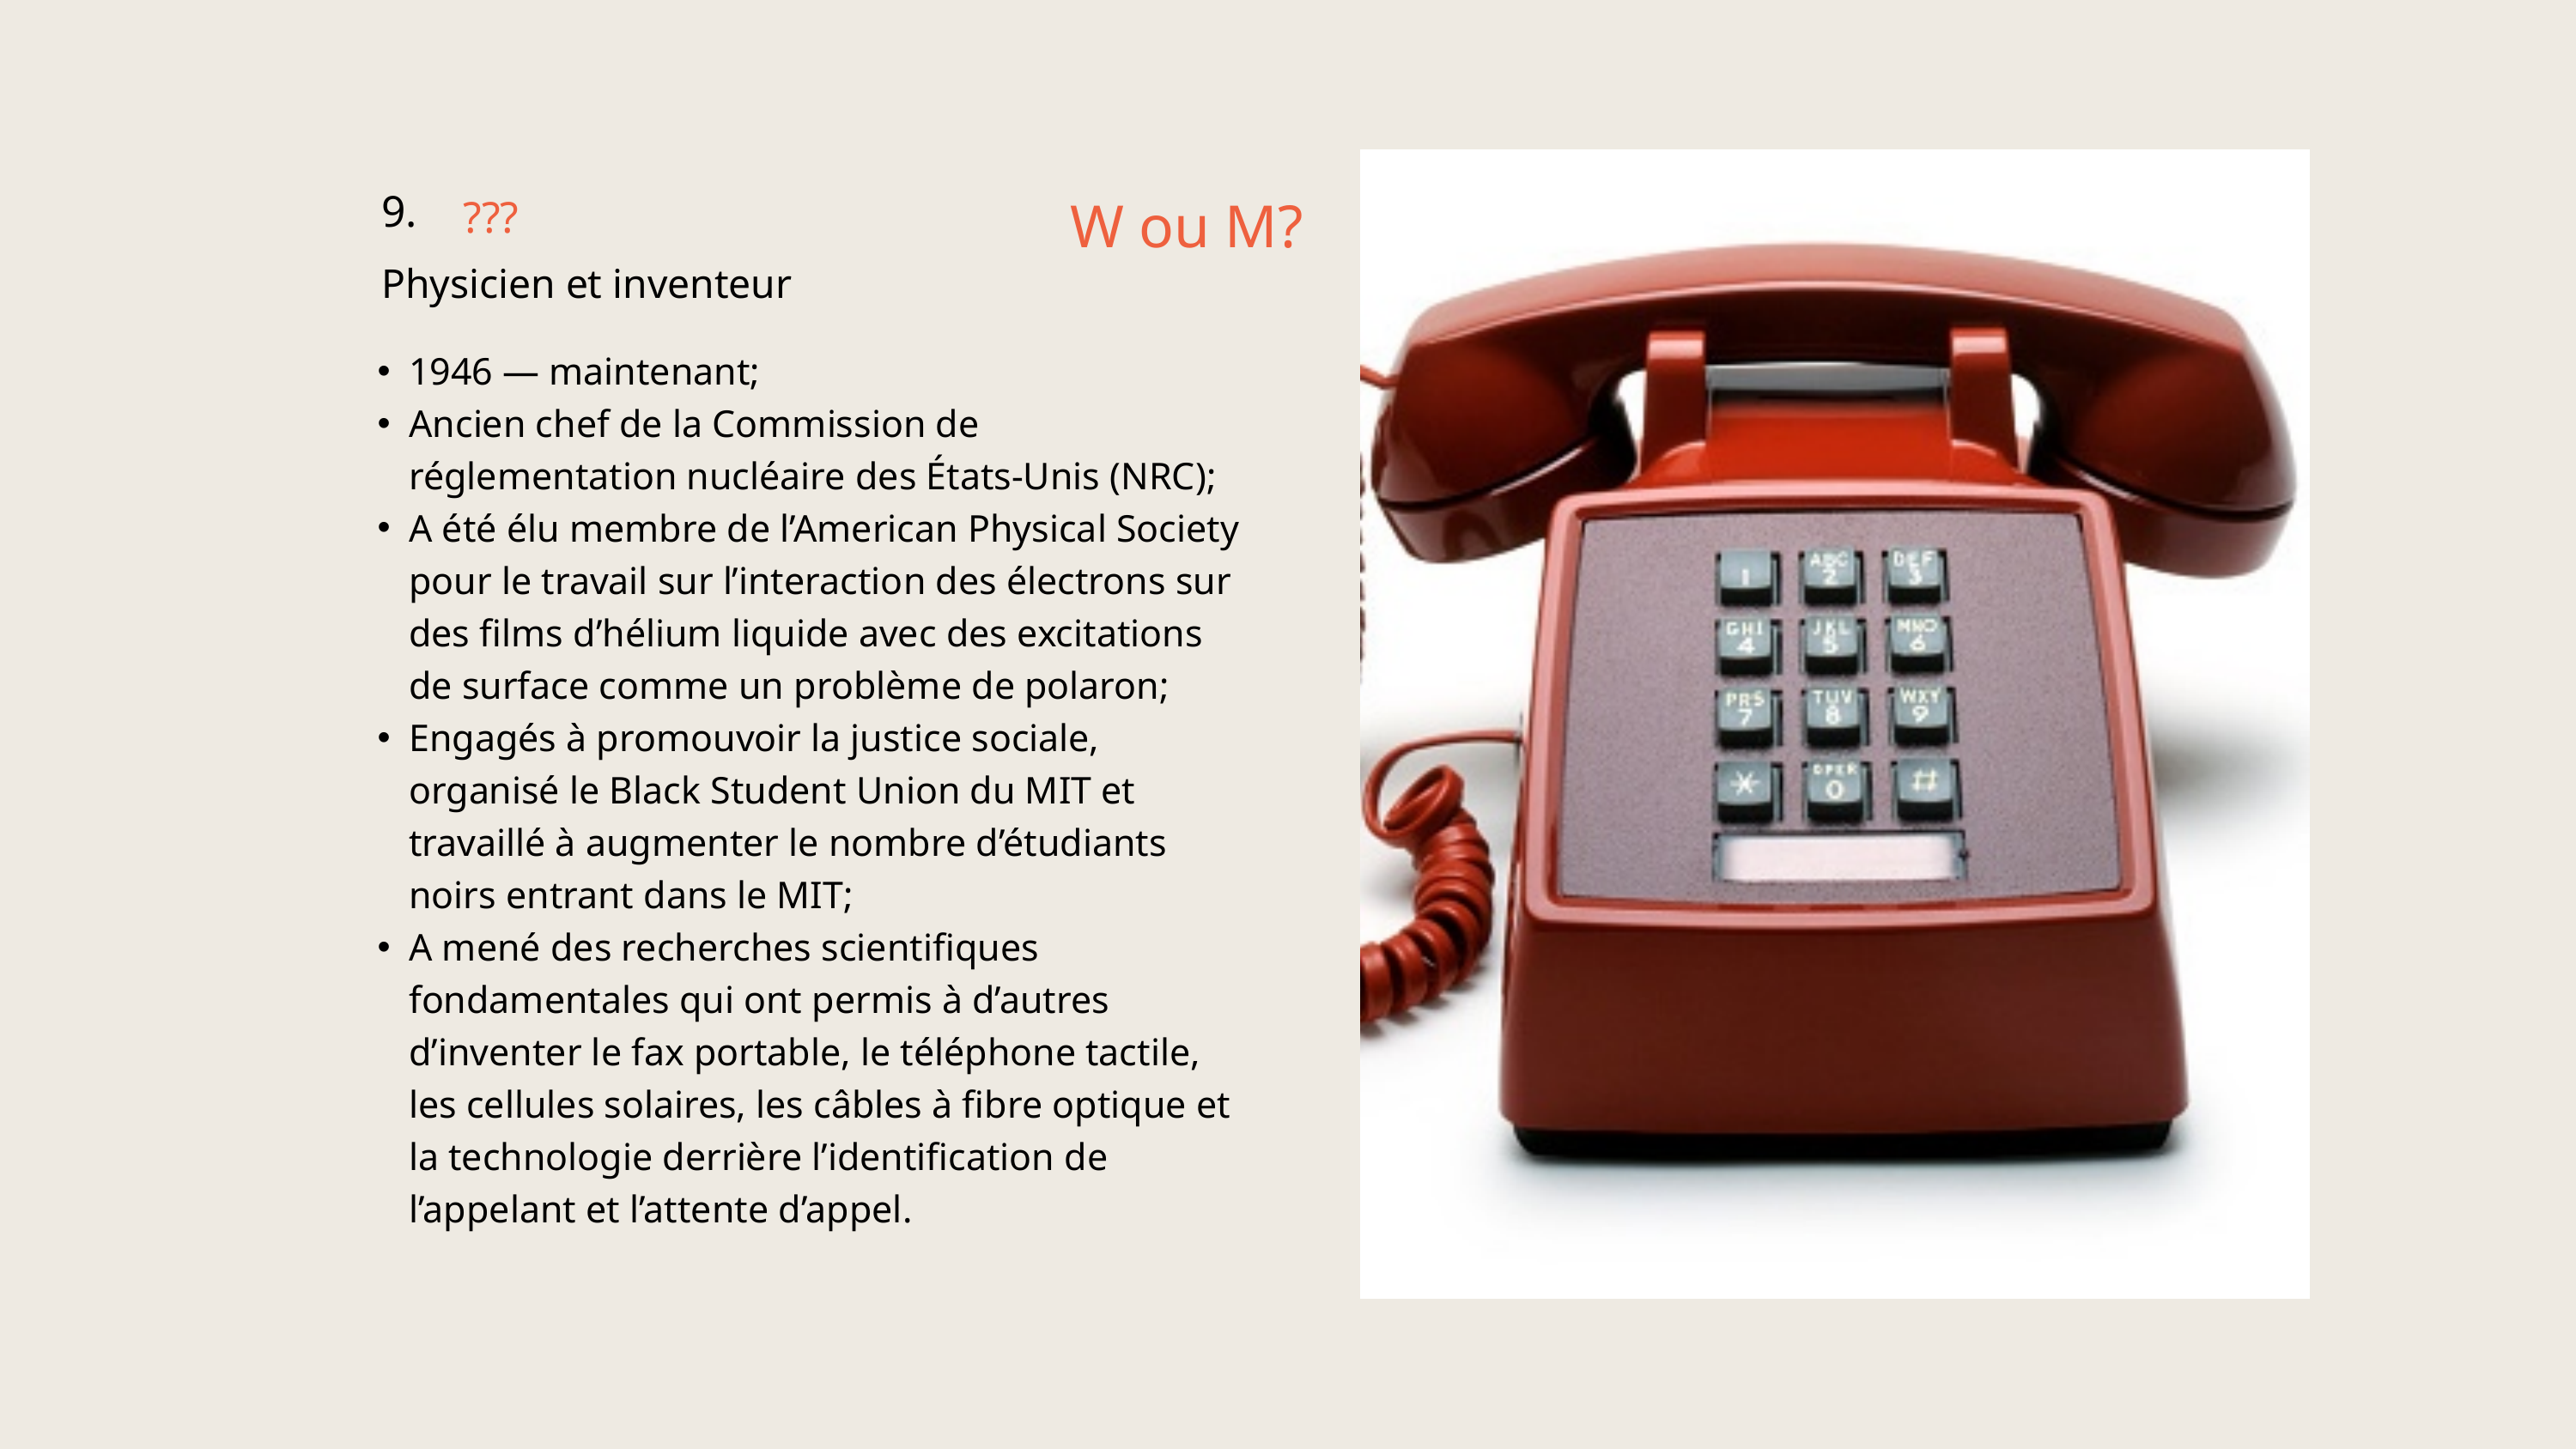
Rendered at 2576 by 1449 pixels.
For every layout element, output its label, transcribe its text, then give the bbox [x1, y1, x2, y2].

text_box 1946 — maintenant; Ancien chef de la Commission de réglementation nucléaire des États-Unis (NRC); A été élu membre de l’American Physical Society pour le travail sur l’interaction des électrons sur des films d’hélium liquide avec des excitations de surface comme un problème de polaron; Engagés à promouvoir la justice sociale, organisé le Black Student Union du MIT et travaillé à augmenter le nombre d’étudiants noirs entrant dans le MIT; A mené des recherches scientifiques fondamentales qui ont permis à d’autres d’inventer le fax portable, le téléphone tactile, les cellules solaires, les câbles à fibre optique et la technologie derrière l’identification de l’appelant et l’attente d’appel. [346, 339, 1246, 1231]
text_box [1360, 149, 2310, 1299]
text_box ??? [463, 177, 631, 242]
text_box 9. [381, 195, 463, 236]
text_box W ou M? [1070, 203, 1356, 260]
text_box Physicien et inventeur [381, 269, 963, 339]
